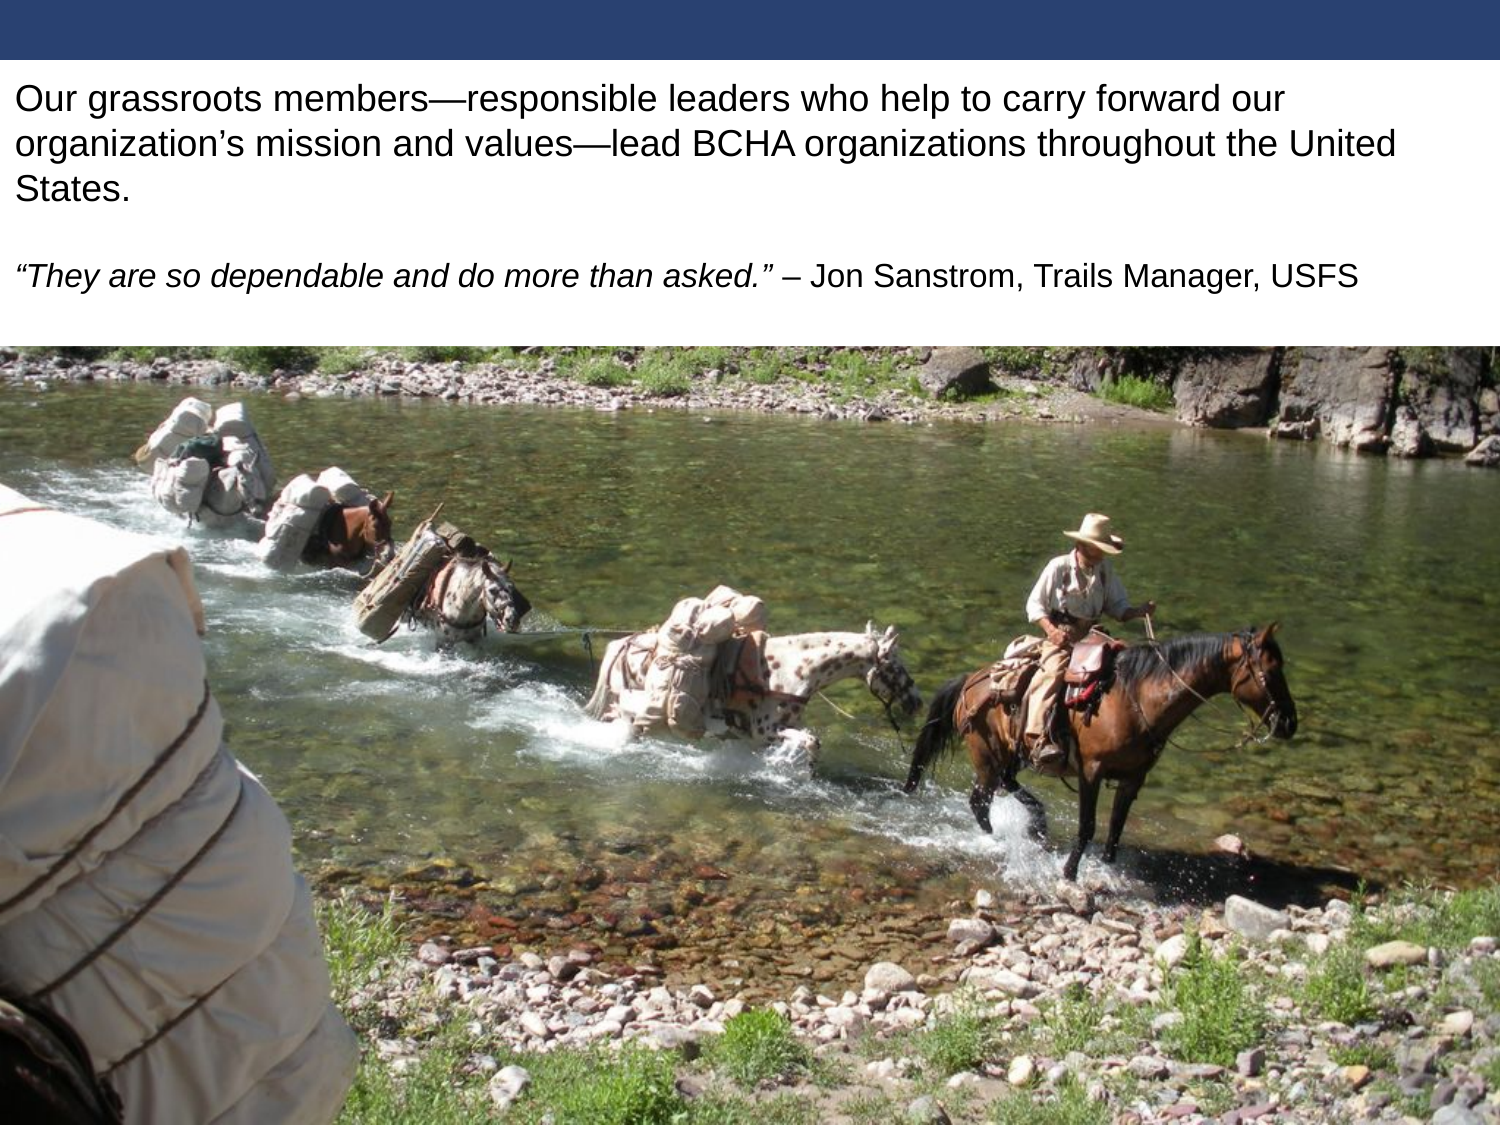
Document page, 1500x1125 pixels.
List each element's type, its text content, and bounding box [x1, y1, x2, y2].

picture [0, 347, 1500, 1125]
text_box Our grassroots members—responsible leaders who help to carry forward our organization’s mission and values—lead BCHA organizations throughout the United States. “They are so dependable and do more than asked.” – Jon Sanstrom, Trails Manager, USFS [0, 66, 1500, 347]
